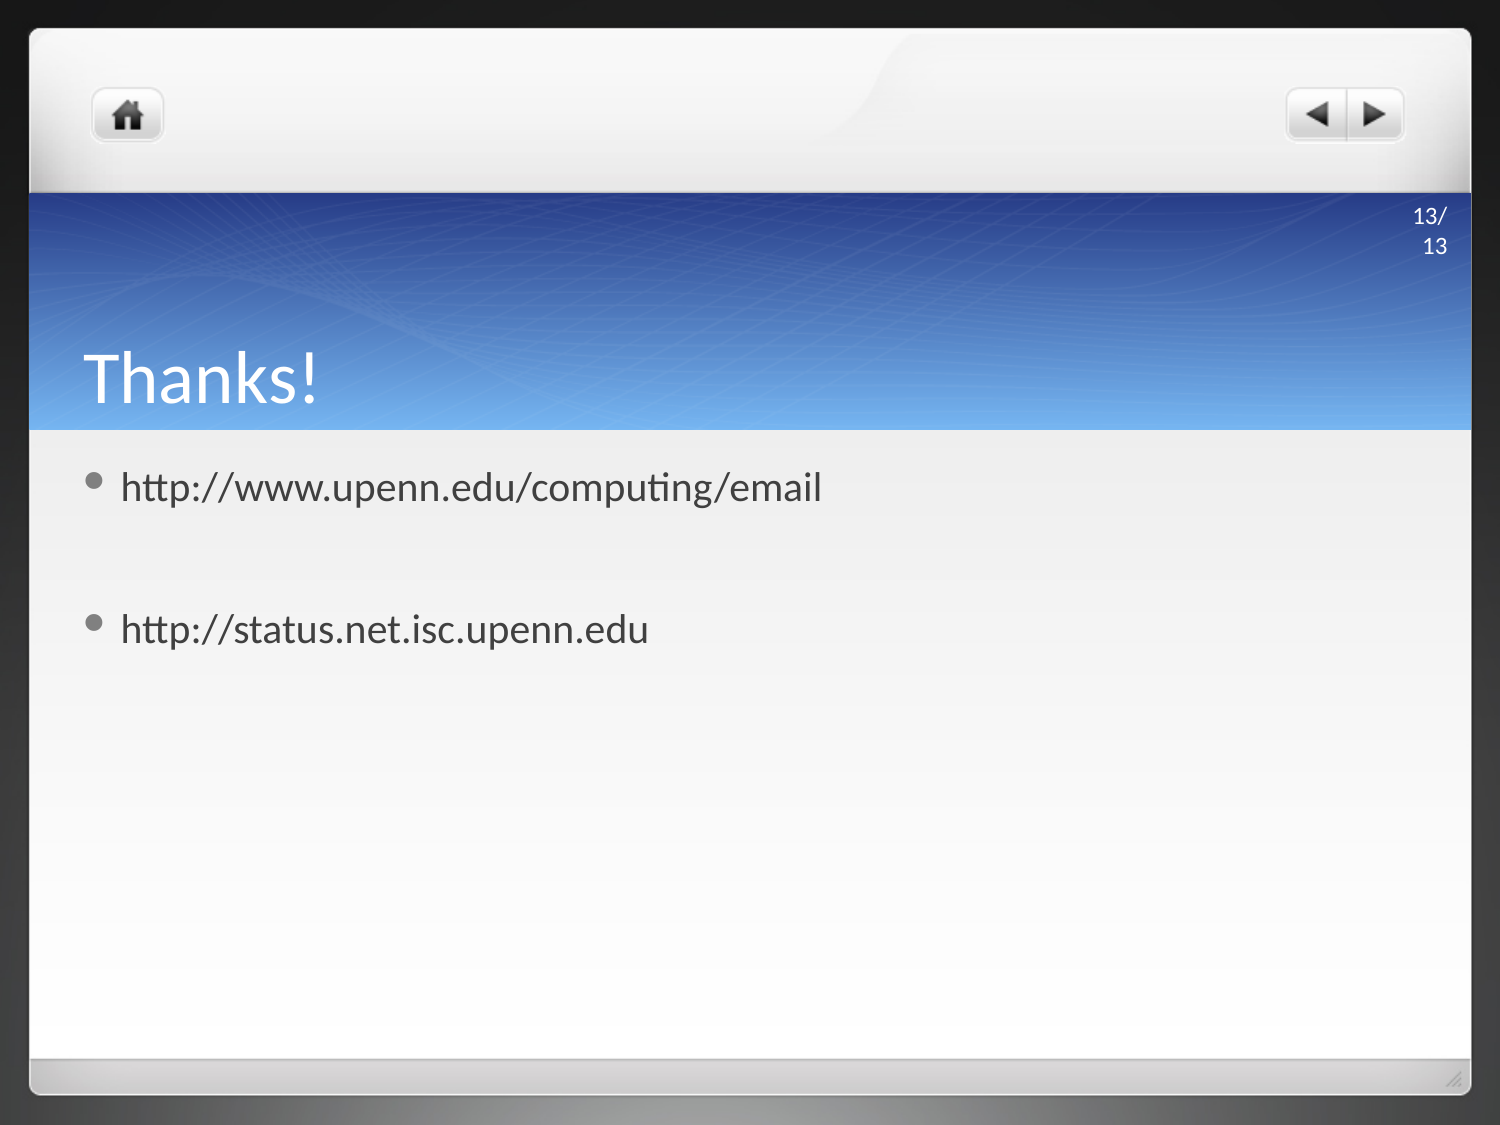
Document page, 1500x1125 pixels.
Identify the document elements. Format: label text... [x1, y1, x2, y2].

title Thanks! [68, 238, 1432, 427]
slide_number 13/13 [1374, 200, 1463, 260]
picture [0, 0, 1500, 1125]
list http://www.upenn.edu/computing/email http://status.net.isc.upenn.edu [68, 452, 1432, 1025]
